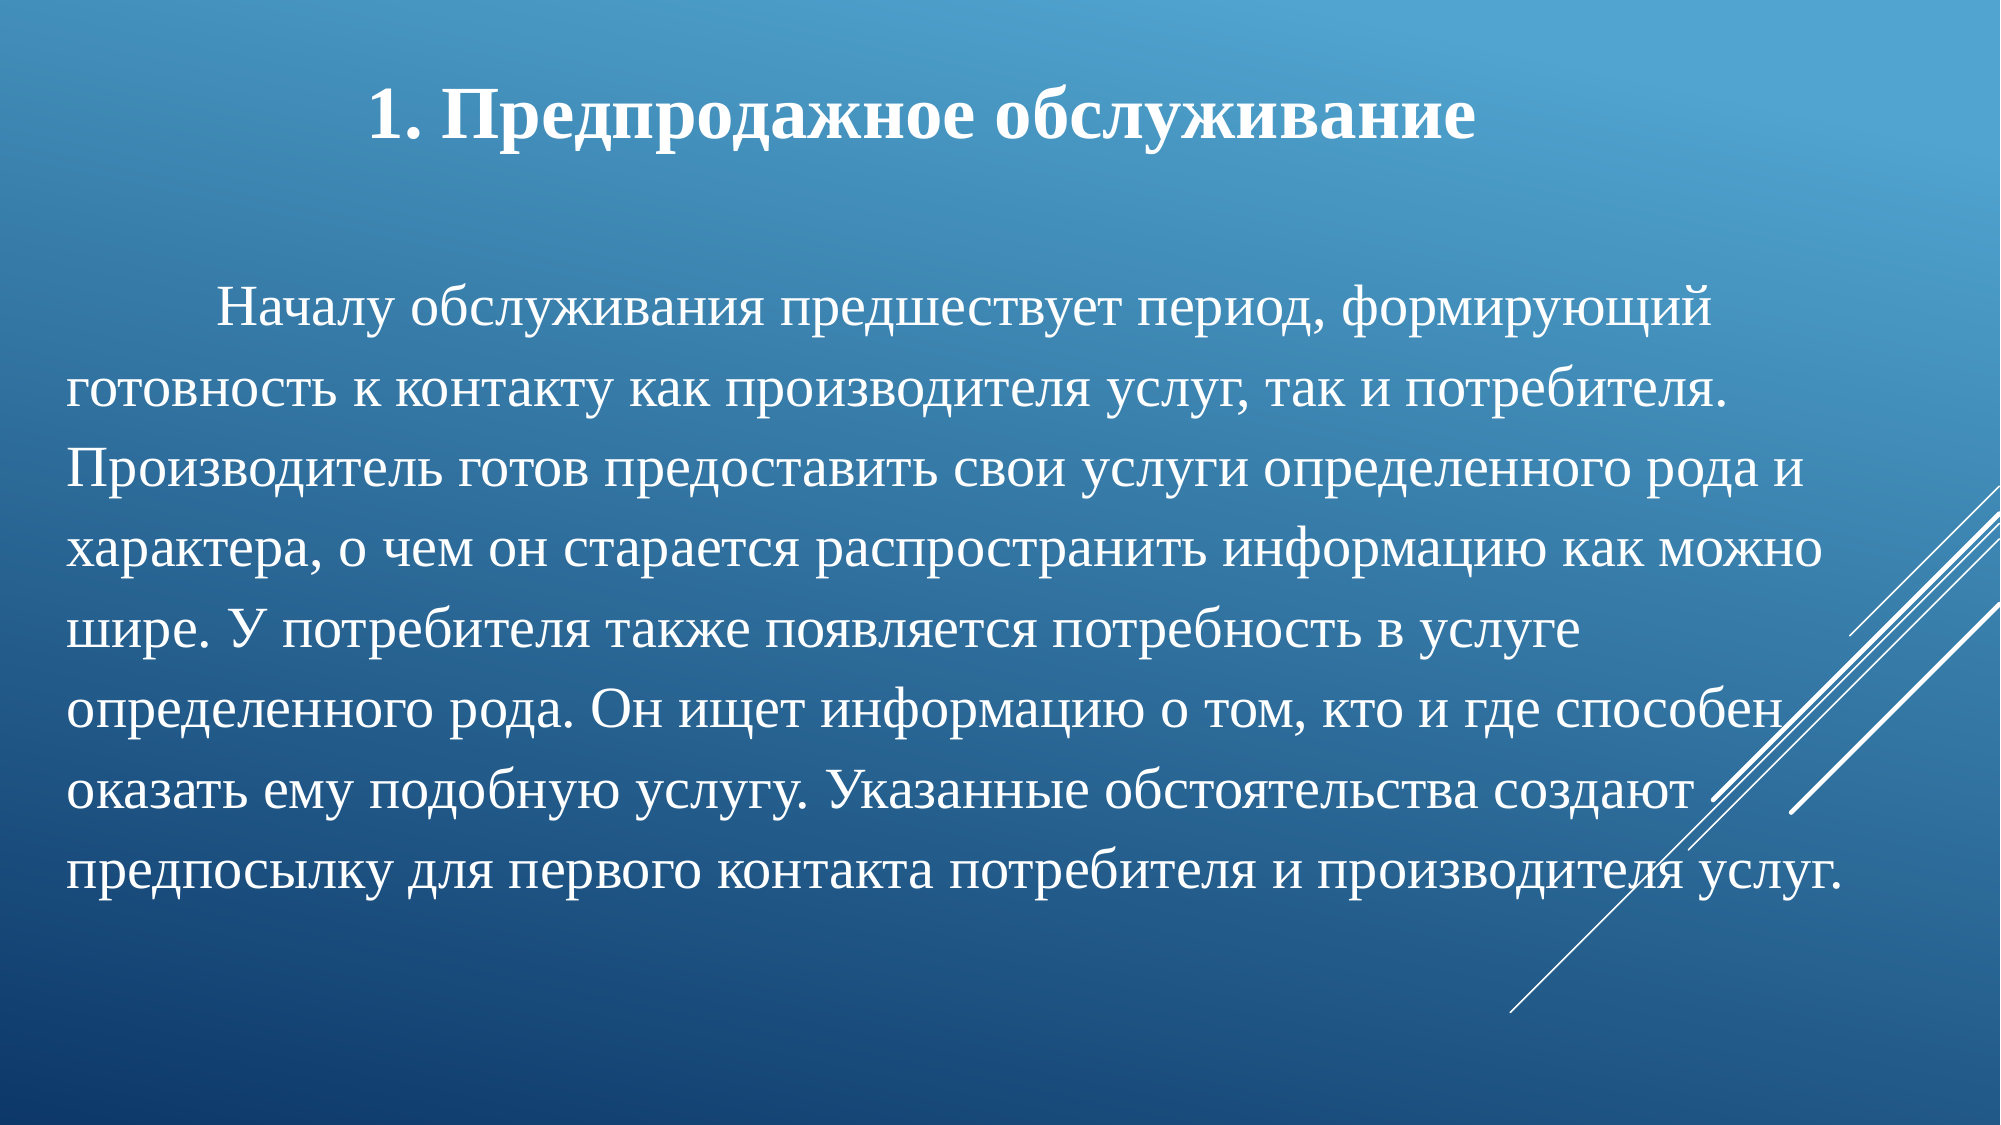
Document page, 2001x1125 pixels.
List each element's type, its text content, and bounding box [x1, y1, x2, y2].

text_box 1. Предпродажное обслуживание Началу обслуживания предшествует период, формирующий готовность к контакту как производителя услуг, так и потребителя. Производитель готов предоставить свои услуги определенного рода и характера, о чем он старается распространить информацию как можно шире. У потребителя также появляется потребность в услуге определенного рода. Он ищет информацию о том, кто и где способен оказать ему подобную услугу. Указанные обстоятельства создают предпосылку для первого контакта потребителя и производителя услуг. [52, 42, 1948, 1125]
